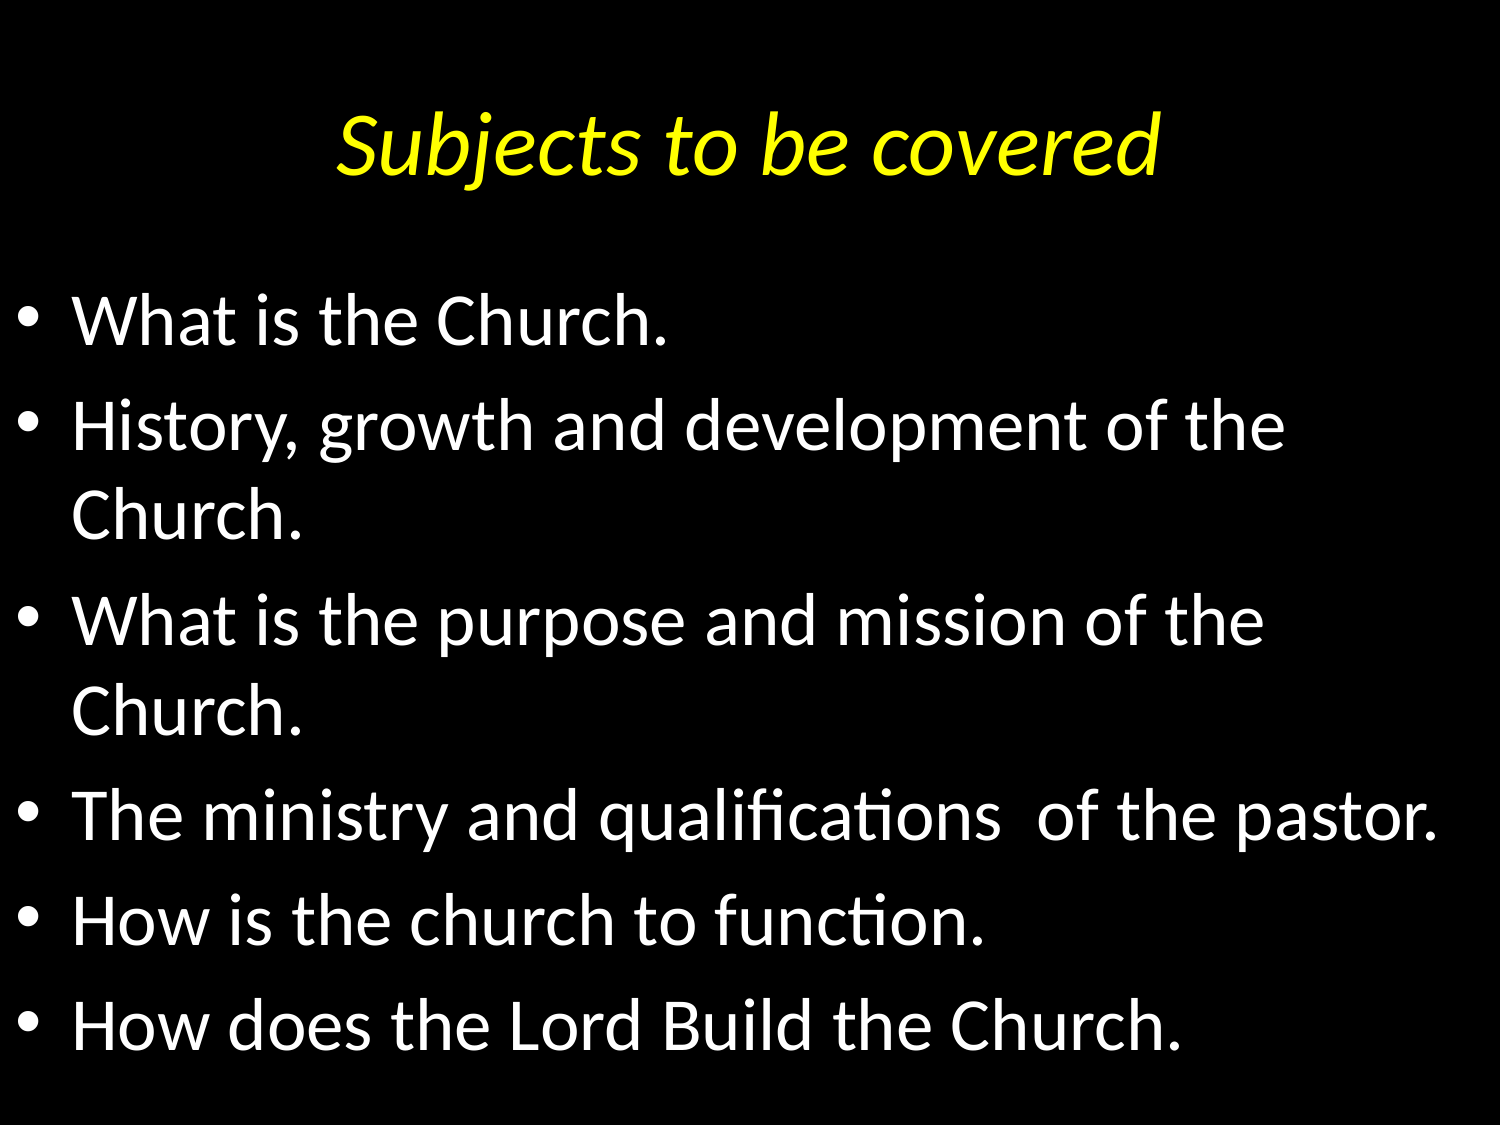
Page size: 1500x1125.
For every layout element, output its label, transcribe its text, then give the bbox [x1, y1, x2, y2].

list What is the Church. History, growth and development of the Church. What is the purpose and mission of the Church. The ministry and qualifications of the pastor. How is the church to function. How does the Lord Build the Church. [0, 262, 1500, 1113]
title Subjects to be covered [75, 45, 1425, 233]
